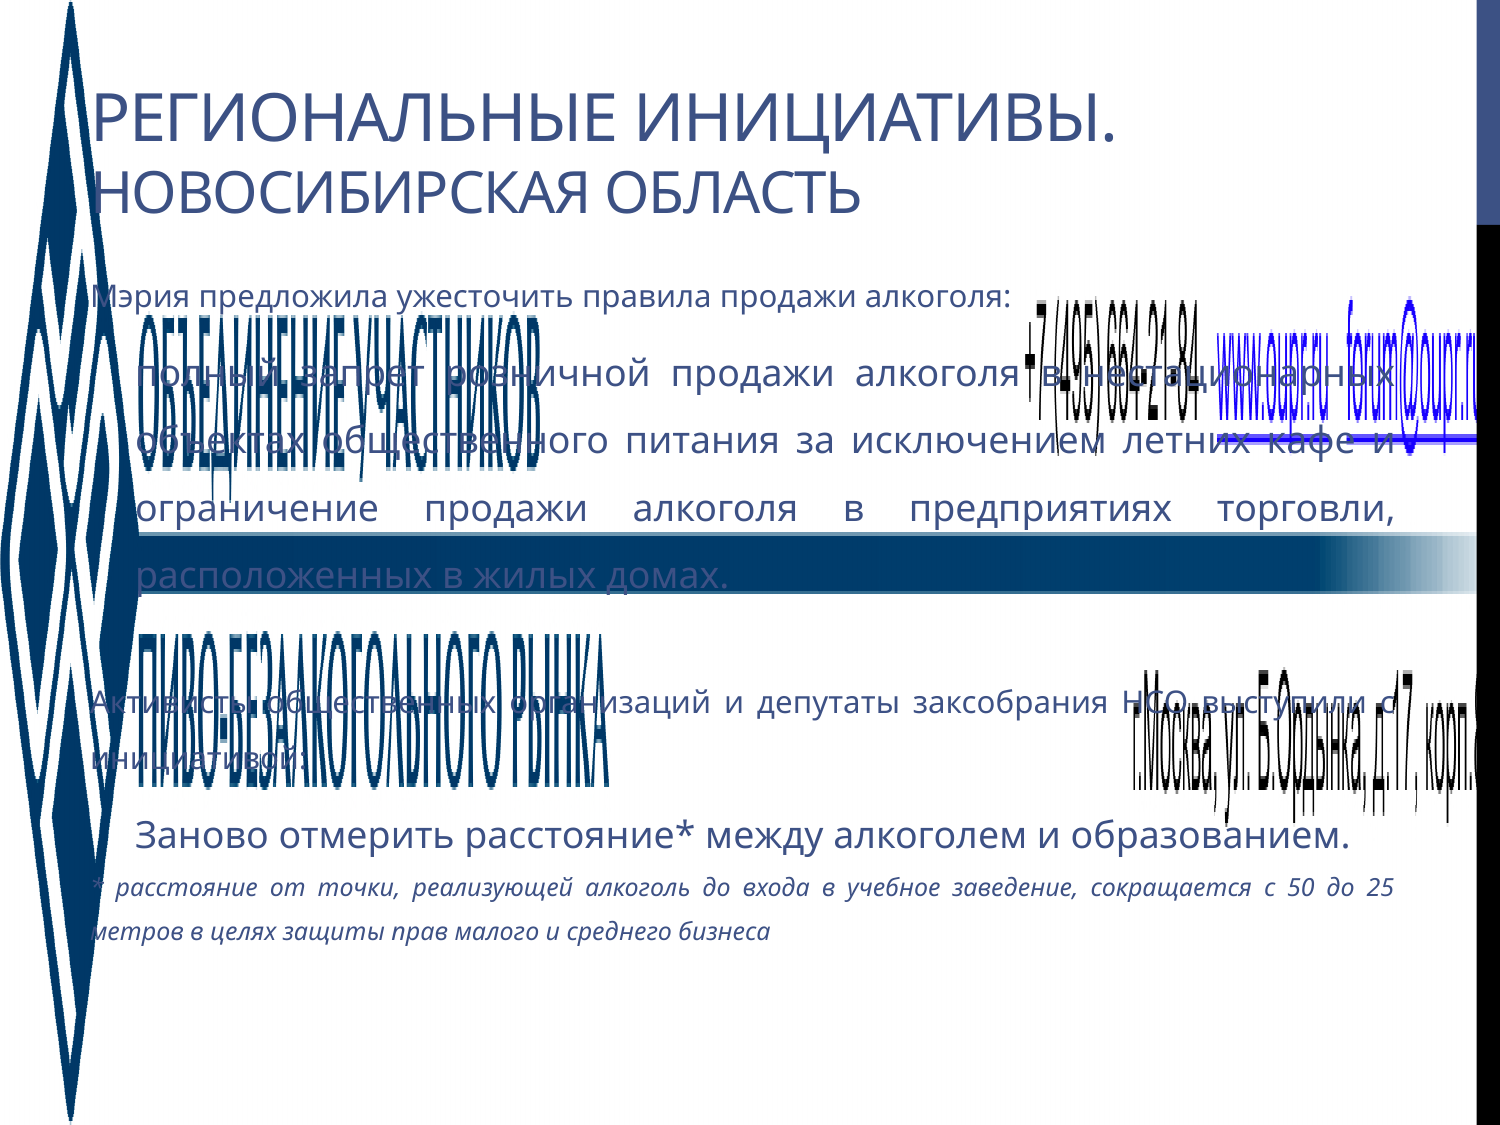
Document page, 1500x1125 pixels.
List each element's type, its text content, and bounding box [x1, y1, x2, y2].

title Региональные инициативы. Новосибирская область [75, 7, 1388, 233]
list Мэрия предложила ужесточить правила продажи алкоголя: полный запрет розничной продажи алкоголя в нестационарных объектах общественного питания за исключением летних кафе и ограничение продажи алкоголя в предприятиях торговли, расположенных в жилых домах. Активисты общественных организаций и депутаты заксобрания НСО выступили с инициативой: Заново отмерить расстояние* между алкоголем и образованием. * расстояние от точки, реализующей алкоголь до входа в учебное заведение, сокращается с 50 до 25 метров в целях защиты прав малого и среднего бизнеса [75, 250, 1412, 976]
picture [0, 0, 1476, 1125]
